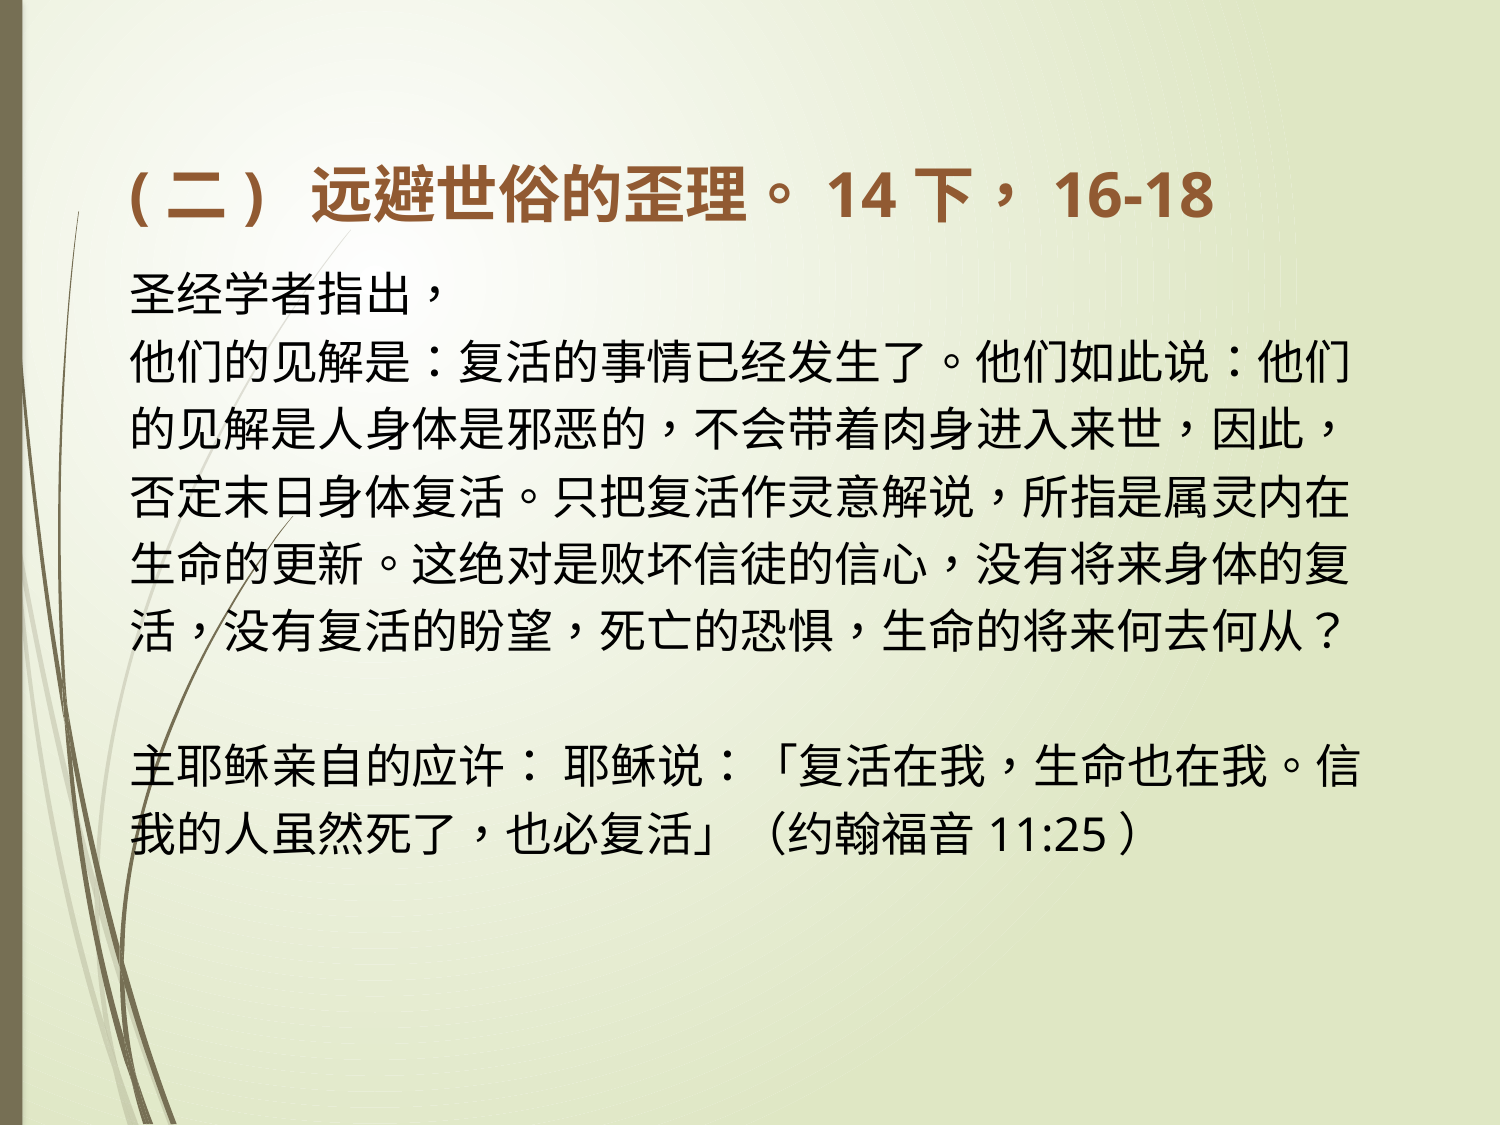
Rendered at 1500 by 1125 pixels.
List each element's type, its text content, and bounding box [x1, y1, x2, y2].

list (二) 远避世俗的歪理。14下，16-18 [129, 159, 1259, 231]
list 圣经学者指出， 他们的见解是：复活的事情已经发生了。他们如此说：他们的见解是人身体是邪恶的，不会带着肉身进入来世，因此，否定末日身体复活。只把复活作灵意解说，所指是属灵内在生命的更新。这绝对是败坏信徒的信心，没有将来身体的复活，没有复活的盼望，死亡的恐惧，生命的将来何去何从？ 主耶稣亲自的应许： 耶稣说：「复活在我，生命也在我。信我的人虽然死了，也必复活」（约翰福音11:25） [130, 253, 1371, 1057]
